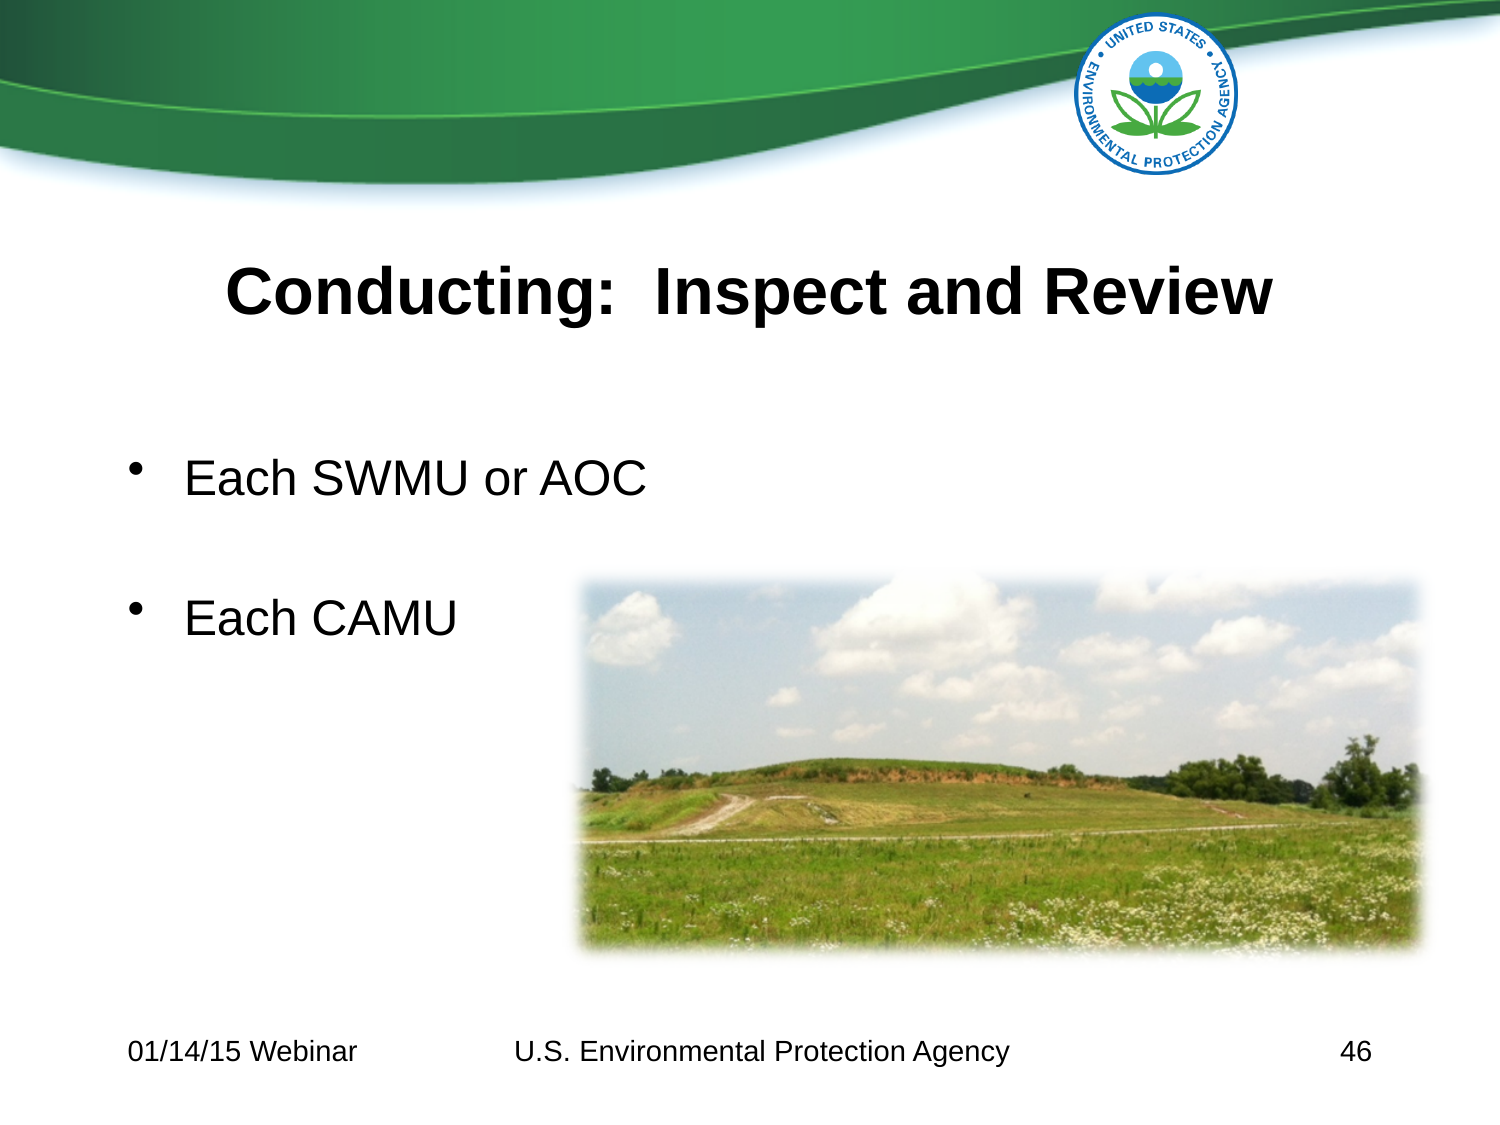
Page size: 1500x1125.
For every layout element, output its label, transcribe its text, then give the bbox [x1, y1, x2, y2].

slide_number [112, 1024, 426, 1101]
picture [1074, 12, 1238, 175]
title Conducting: Inspect and Review [124, 206, 1376, 370]
list Each SWMU or AOC Each CAMU [112, 437, 1388, 1001]
footer U.S. Environmental Protection Agency [426, 1024, 1074, 1101]
slide_number 46 [1074, 1024, 1388, 1101]
picture [562, 562, 1440, 968]
